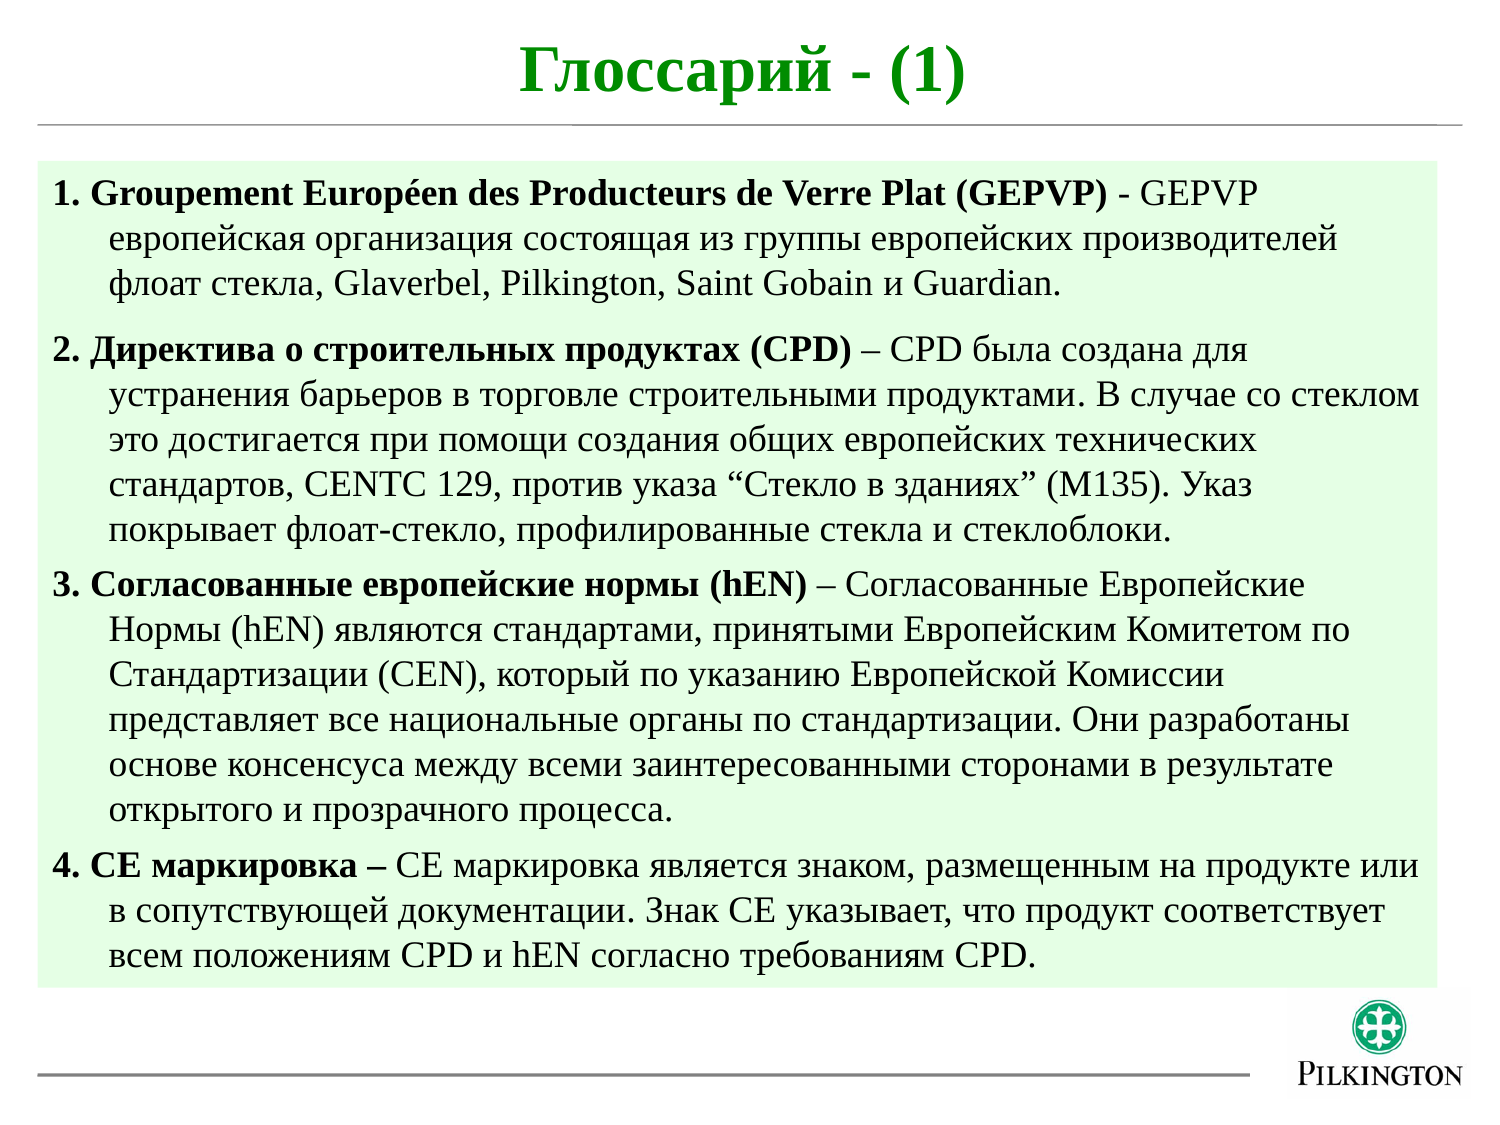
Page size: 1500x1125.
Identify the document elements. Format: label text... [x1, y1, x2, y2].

text_box 1. Groupement Européen des Producteurs de Verre Plat (GEPVP) - GEPVP европейская организация состоящая из группы европейских производителей флоат стекла, Glaverbel, Pilkington, Saint Gobain и Guardian. 2. Директива о строительных продуктах (CPD) – CPD была создана для устранения барьеров в торговле строительными продуктами. В случае со стеклом это достигается при помощи создания общих европейских технических стандартов, CENTC 129, против указа “Стекло в зданиях” (M135). Указ покрывает флоат-стекло, профилированные стекла и стеклоблоки. 3. Согласованные европейские нормы (hEN) – Согласованные Европейские Нормы (hEN) являются стандартами, принятыми Европейским Комитетом по Стандартизации (CEN), который по указанию Европейской Комиссии представляет все национальные органы по стандартизации. Они разработаны основе консенсуса между всеми заинтересованными сторонами в результате открытого и прозрачного процесса. 4. CE маркировка – CE маркировка является знаком, размещенным на продукте или в сопутствующей документации. Знак CE указывает, что продукт соответствует всем положениям CPD и hEN согласно требованиям CPD. [37, 160, 1438, 988]
text_box Глоссарий - (1) [37, 17, 1450, 113]
picture [1287, 987, 1471, 1099]
